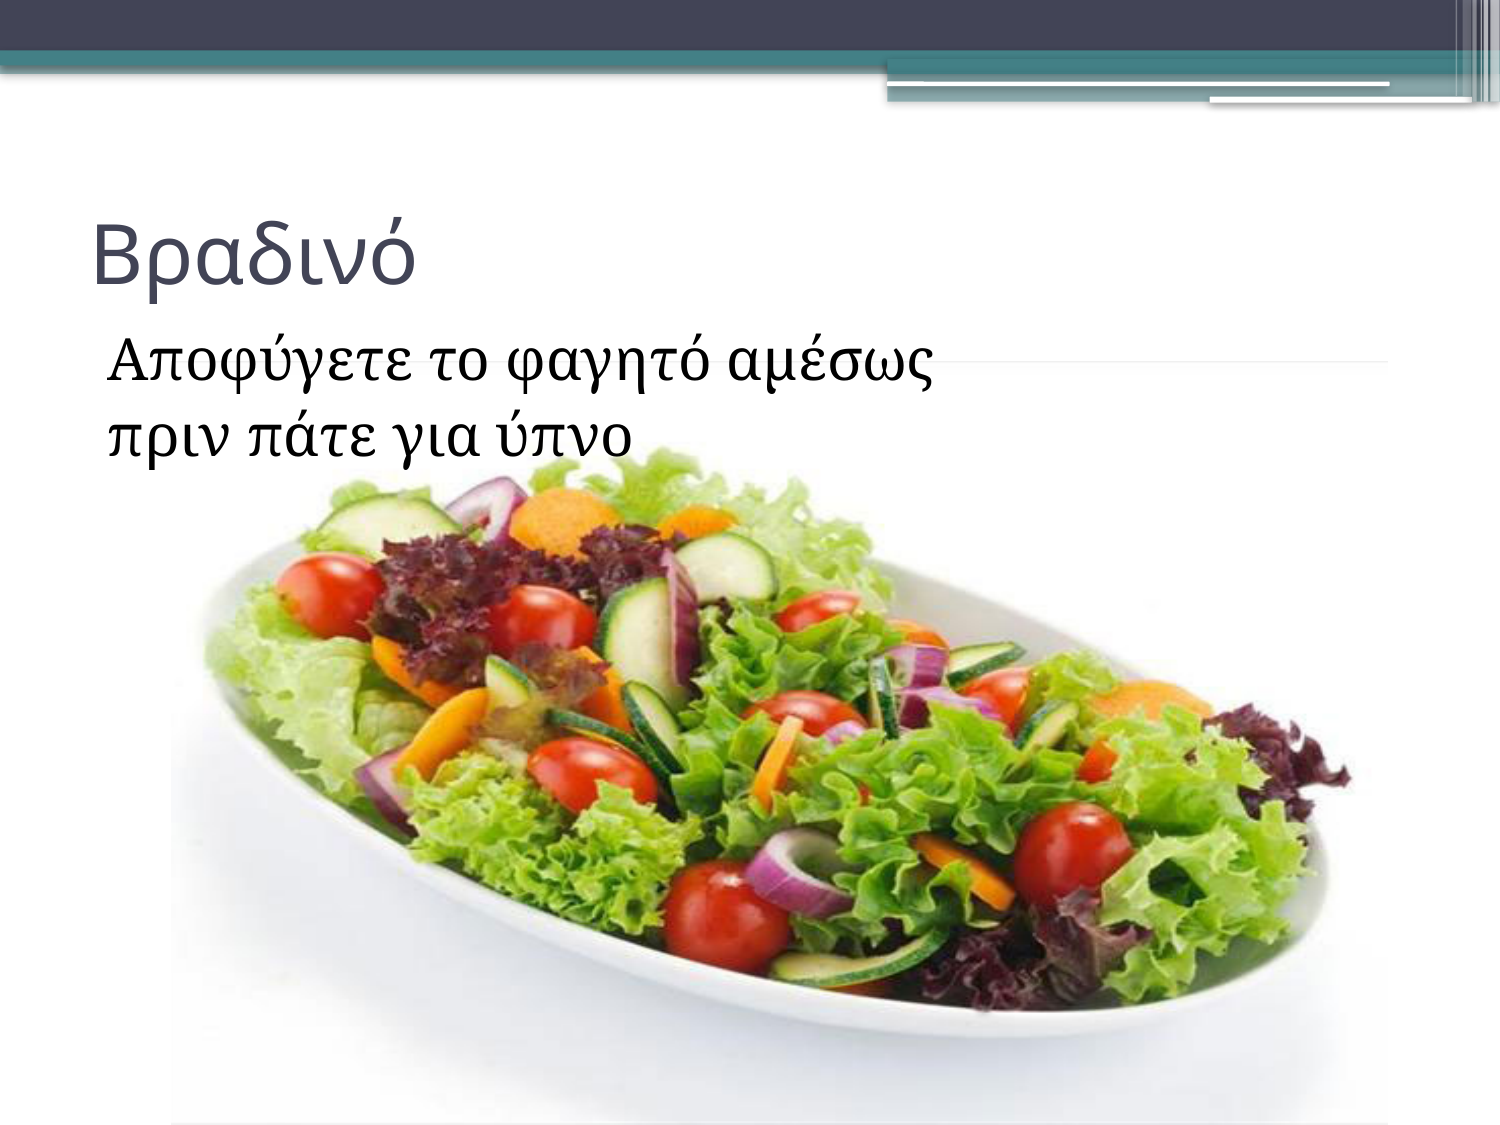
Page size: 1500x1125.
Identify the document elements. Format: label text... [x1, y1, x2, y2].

title Βραδινό [75, 187, 1425, 314]
list Αποφύγετε το φαγητό αμέσως πριν πάτε για ύπνο [75, 314, 1425, 1079]
picture [170, 361, 1389, 1125]
